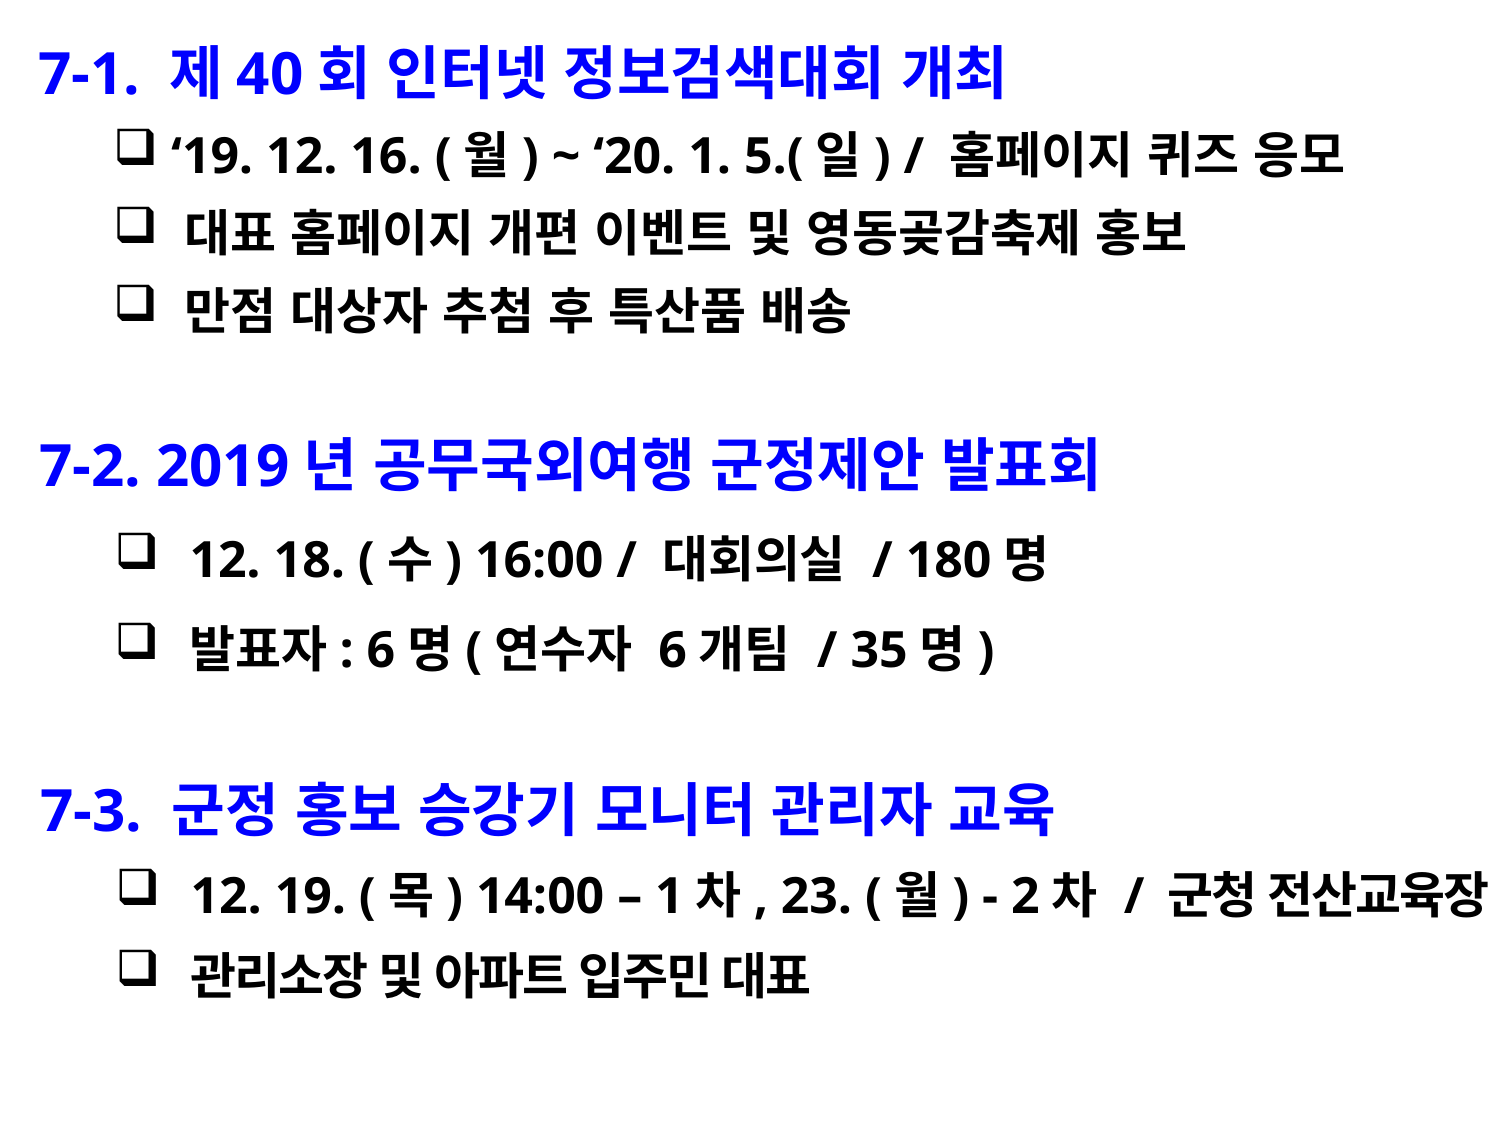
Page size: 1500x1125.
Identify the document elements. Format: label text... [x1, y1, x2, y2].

text_box 7-1. 제40회 인터넷 정보검색대회 개최 ‘19. 12. 16. (월) ~ ‘20. 1. 5.(일) / 홈페이지 퀴즈 응모 대표 홈페이지 개편 이벤트 및 영동곶감축제 홍보 만점 대상자 추첨 후 특산품 배송 [23, 7, 1459, 504]
text_box 7-2. 2019년 공무국외여행 군정제안 발표회 12. 18. (수) 16:00 / 대회의실 / 180명 발표자: 6명(연수자 6개팀 / 35명) [24, 385, 1500, 667]
text_box 7-3. 군정 홍보 승강기 모니터 관리자 교육 12. 19. (목) 14:00 – 1차, 23. (월) - 2차 / 군청 전산교육장 관리소장 및 아파트 입주민 대표 [25, 730, 1432, 1024]
